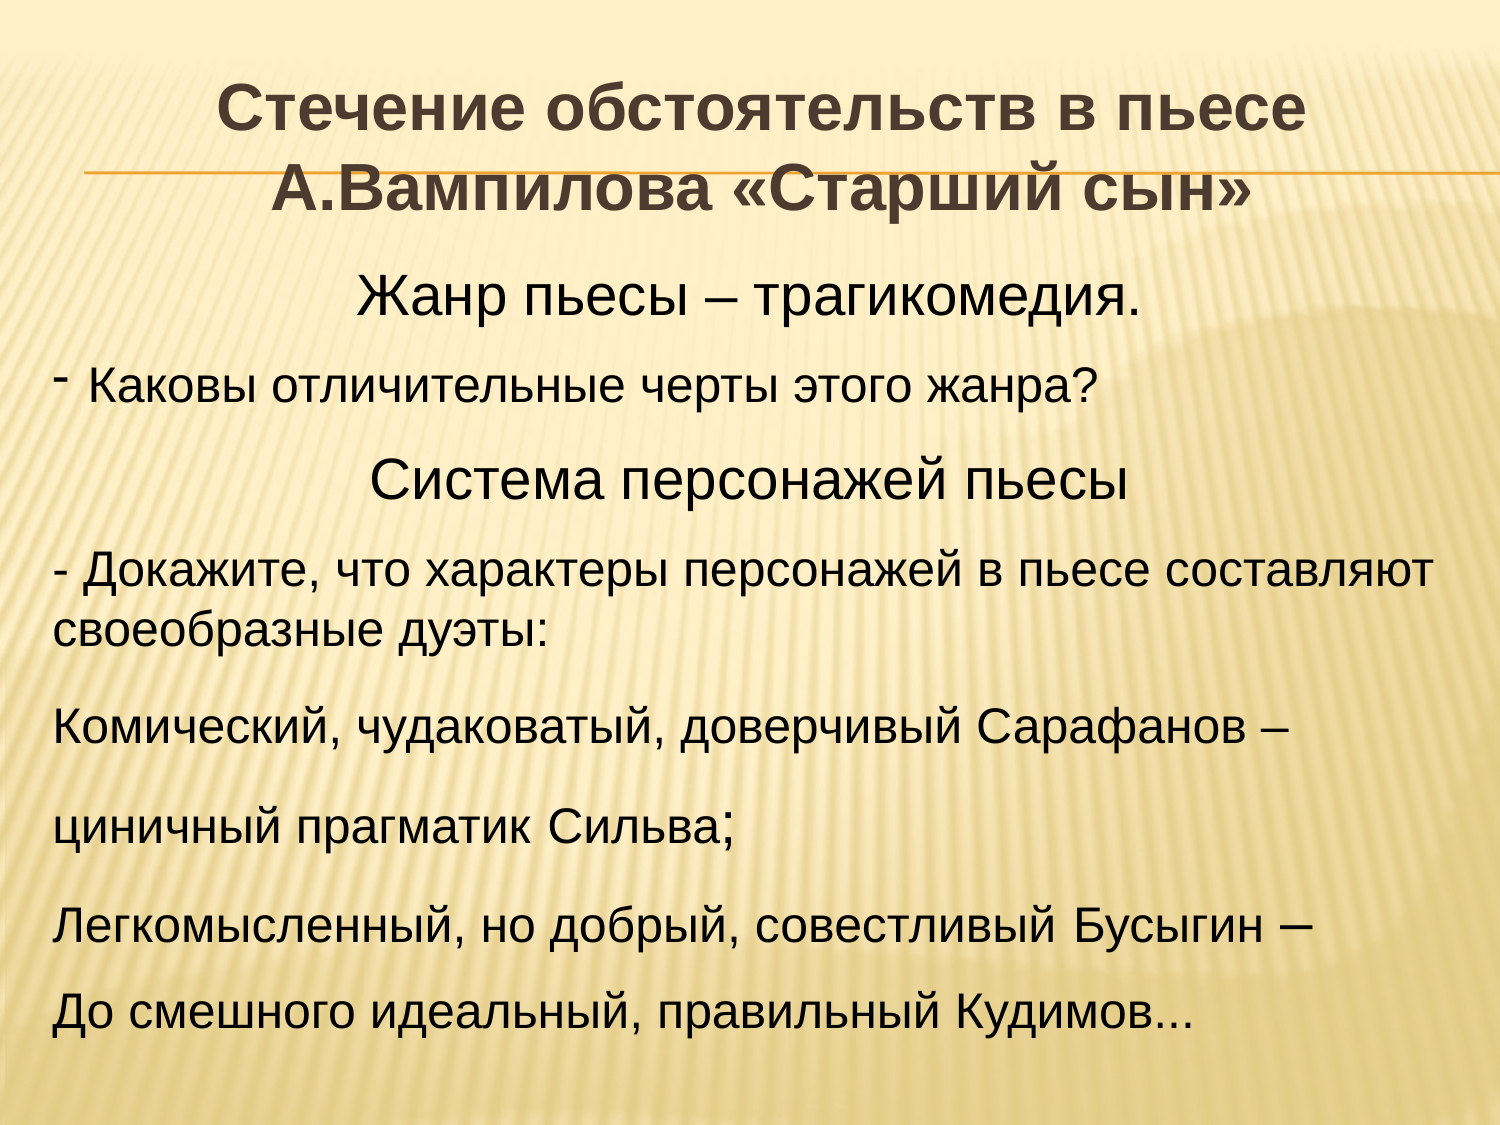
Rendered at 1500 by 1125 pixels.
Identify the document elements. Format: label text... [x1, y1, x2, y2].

title Стечение обстоятельств в пьесе А.Вампилова «Старший сын» [50, 75, 1475, 213]
text_box Жанр пьесы – трагикомедия. Каковы отличительные черты этого жанра? Система персонажей пьесы - Докажите, что характеры персонажей в пьесе составляют своеобразные дуэты: Комический, чудаковатый, доверчивый Сарафанов – циничный прагматик Сильва; Легкомысленный, но добрый, совестливый Бусыгин – До смешного идеальный, правильный Кудимов... [37, 249, 1463, 1125]
